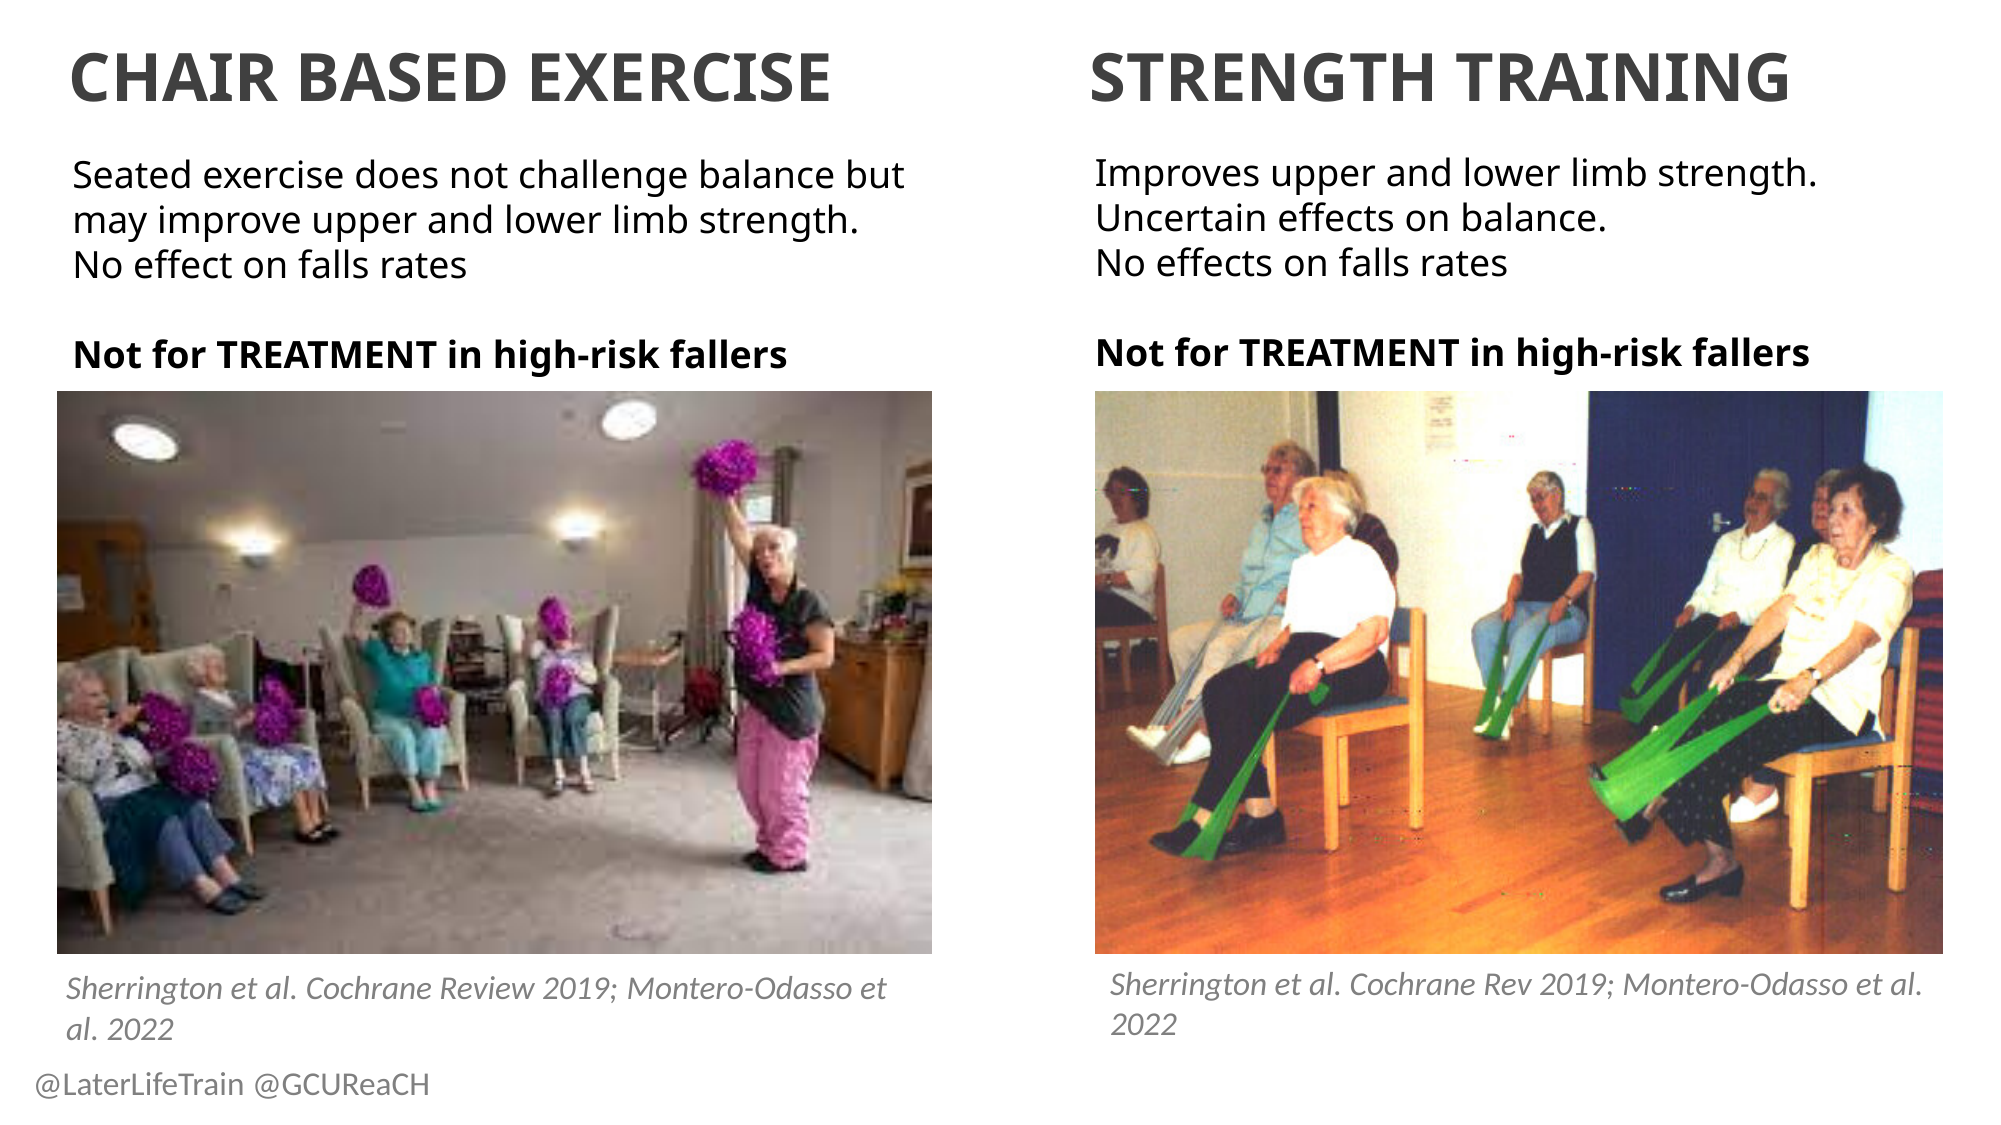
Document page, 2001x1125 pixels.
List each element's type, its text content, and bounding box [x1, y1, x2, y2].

text_box Sherrington et al. Cochrane Rev 2019; Montero-Odasso et al. 2022 [1095, 954, 1955, 1049]
text_box STRENGTH TRAINING [1078, 38, 1960, 111]
text_box Sherrington et al. Cochrane Review 2019; Montero-Odasso et al. 2022 [51, 959, 932, 1054]
picture [1095, 391, 1943, 955]
text_box Improves upper and lower limb strength. Uncertain effects on balance. No effects on falls rates Not for TREATMENT in high-risk fallers [1080, 141, 1917, 427]
text_box Seated exercise does not challenge balance but may improve upper and lower limb strength. No effect on falls rates Not for TREATMENT in high-risk fallers [57, 143, 1000, 429]
text_box CHAIR BASED EXERCISE [57, 38, 939, 111]
picture [57, 391, 932, 955]
text_box @LaterLifeTrain @GCUReaCH [18, 1055, 452, 1110]
